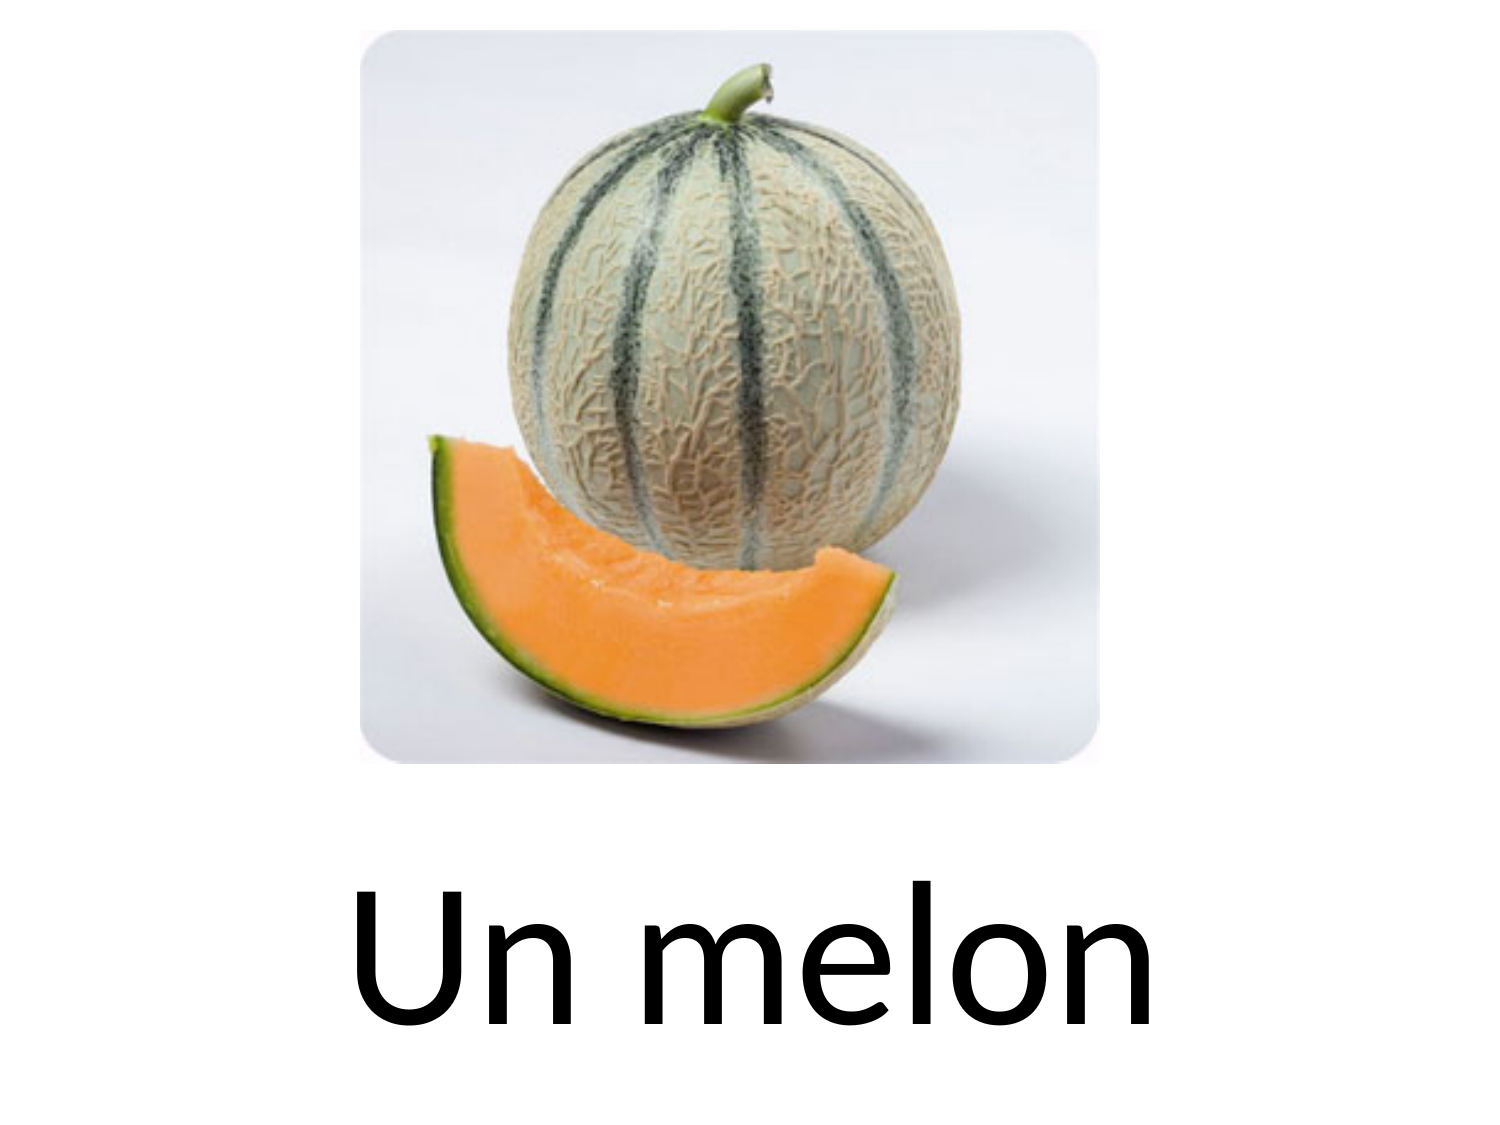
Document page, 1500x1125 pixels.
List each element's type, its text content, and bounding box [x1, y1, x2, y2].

picture [359, 30, 1101, 764]
text_box Un melon [329, 810, 1178, 1073]
